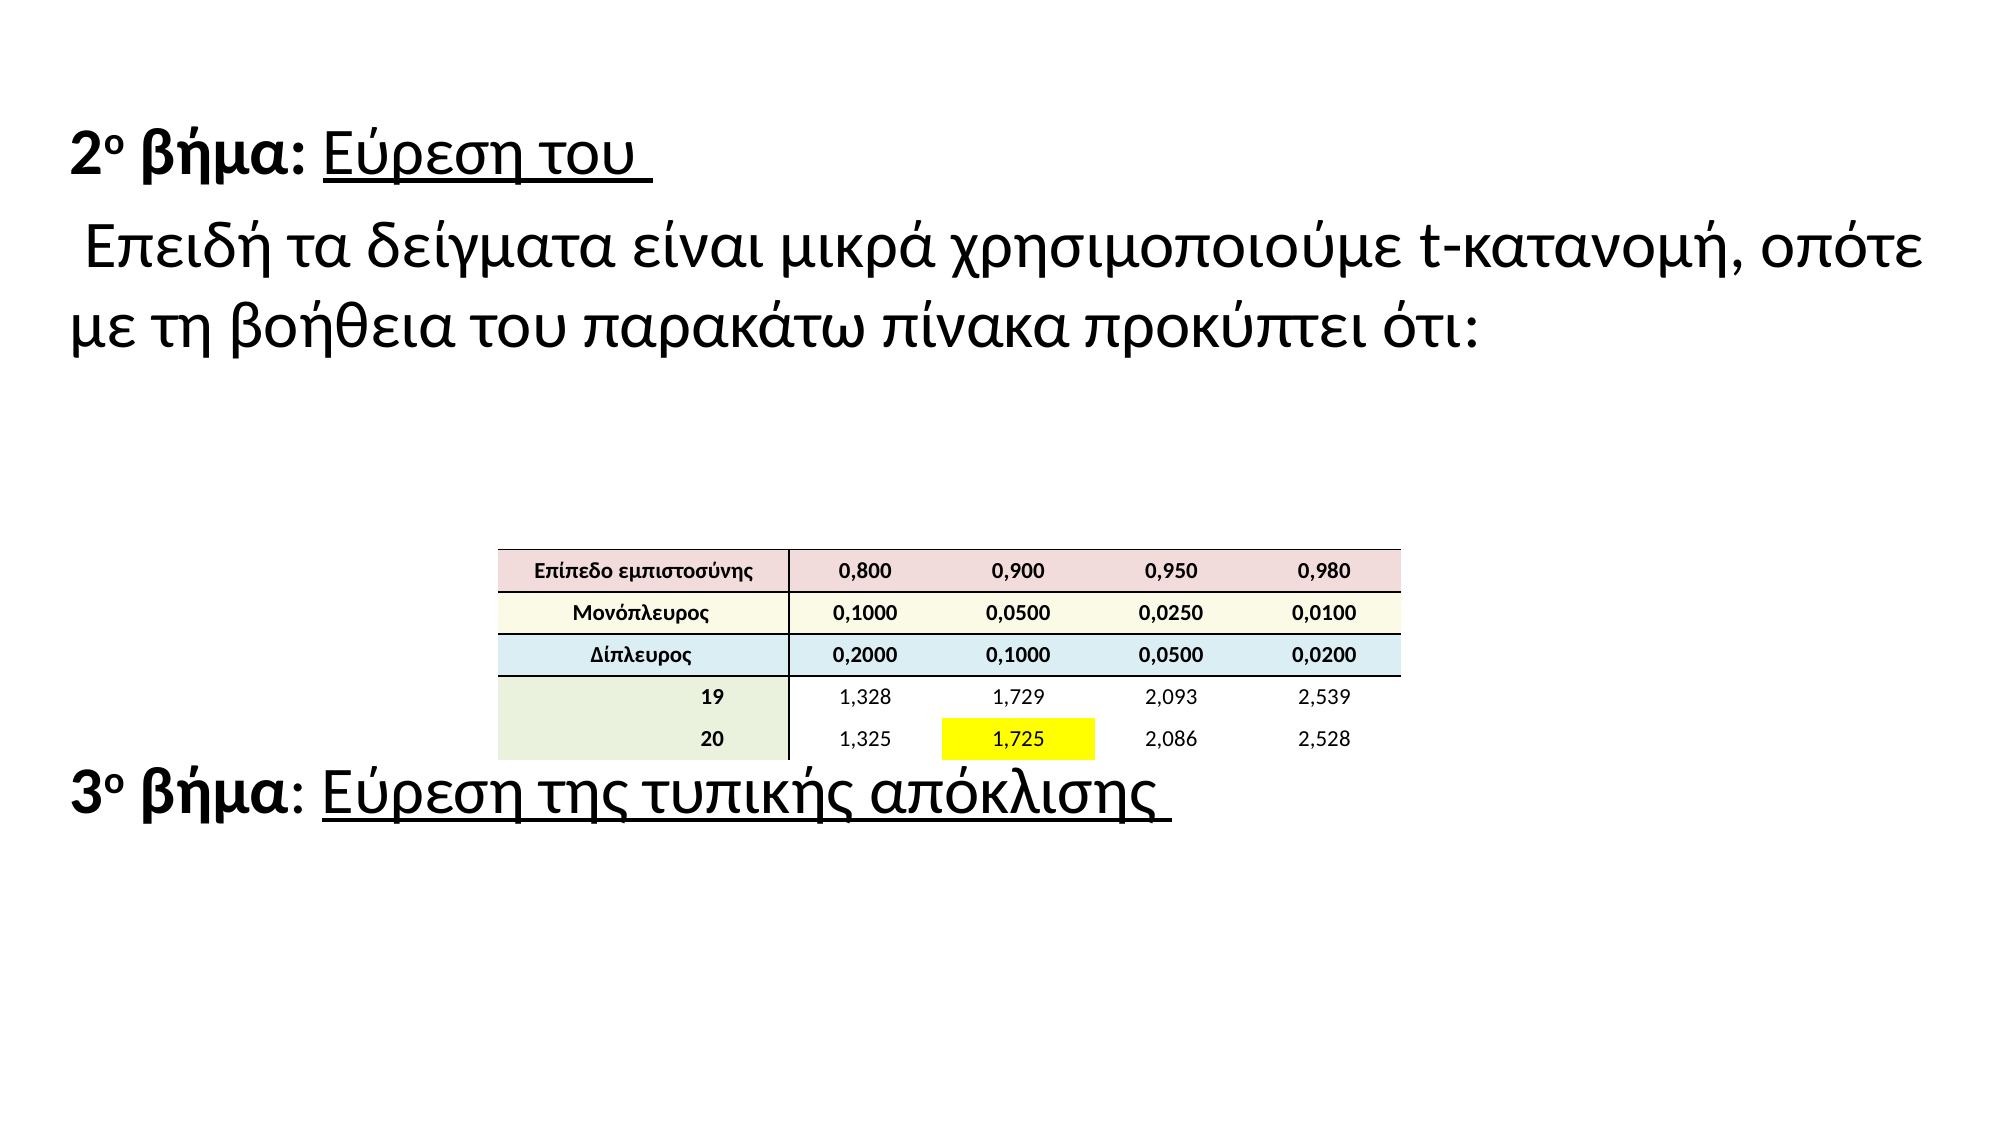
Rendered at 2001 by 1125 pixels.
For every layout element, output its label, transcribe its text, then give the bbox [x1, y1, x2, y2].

table_cell 0,0100 [1248, 593, 1401, 633]
table_cell Δίπλευρος [498, 635, 788, 675]
table_header 0,900 [942, 550, 1095, 591]
table_cell 2,539 [1248, 677, 1401, 718]
table_cell 20 [636, 718, 788, 760]
table_cell 1,725 [942, 718, 1095, 760]
table_cell 0,2000 [790, 635, 942, 675]
table_cell 1,325 [790, 718, 942, 760]
table_cell [498, 677, 636, 760]
table_cell 0,1000 [942, 635, 1095, 675]
table_cell 0,1000 [790, 593, 942, 633]
table_cell 19 [636, 677, 788, 718]
table_header 0,980 [1248, 550, 1401, 591]
table_cell 1,729 [942, 677, 1095, 718]
table_header 0,950 [1095, 550, 1248, 591]
table_cell 2,093 [1095, 677, 1248, 718]
table_cell 2,086 [1095, 718, 1248, 760]
table_header Επίπεδο εμπιστοσύνης [498, 550, 788, 591]
table_cell 0,0500 [942, 593, 1095, 633]
table_cell 2,528 [1248, 718, 1401, 760]
table_cell 0,0200 [1248, 635, 1401, 675]
table_cell Μονόπλευρος [498, 593, 788, 633]
table_header 0,800 [790, 550, 942, 591]
table_cell 0,0250 [1095, 593, 1248, 633]
table_cell 1,328 [790, 677, 942, 718]
table_cell 0,0500 [1095, 635, 1248, 675]
